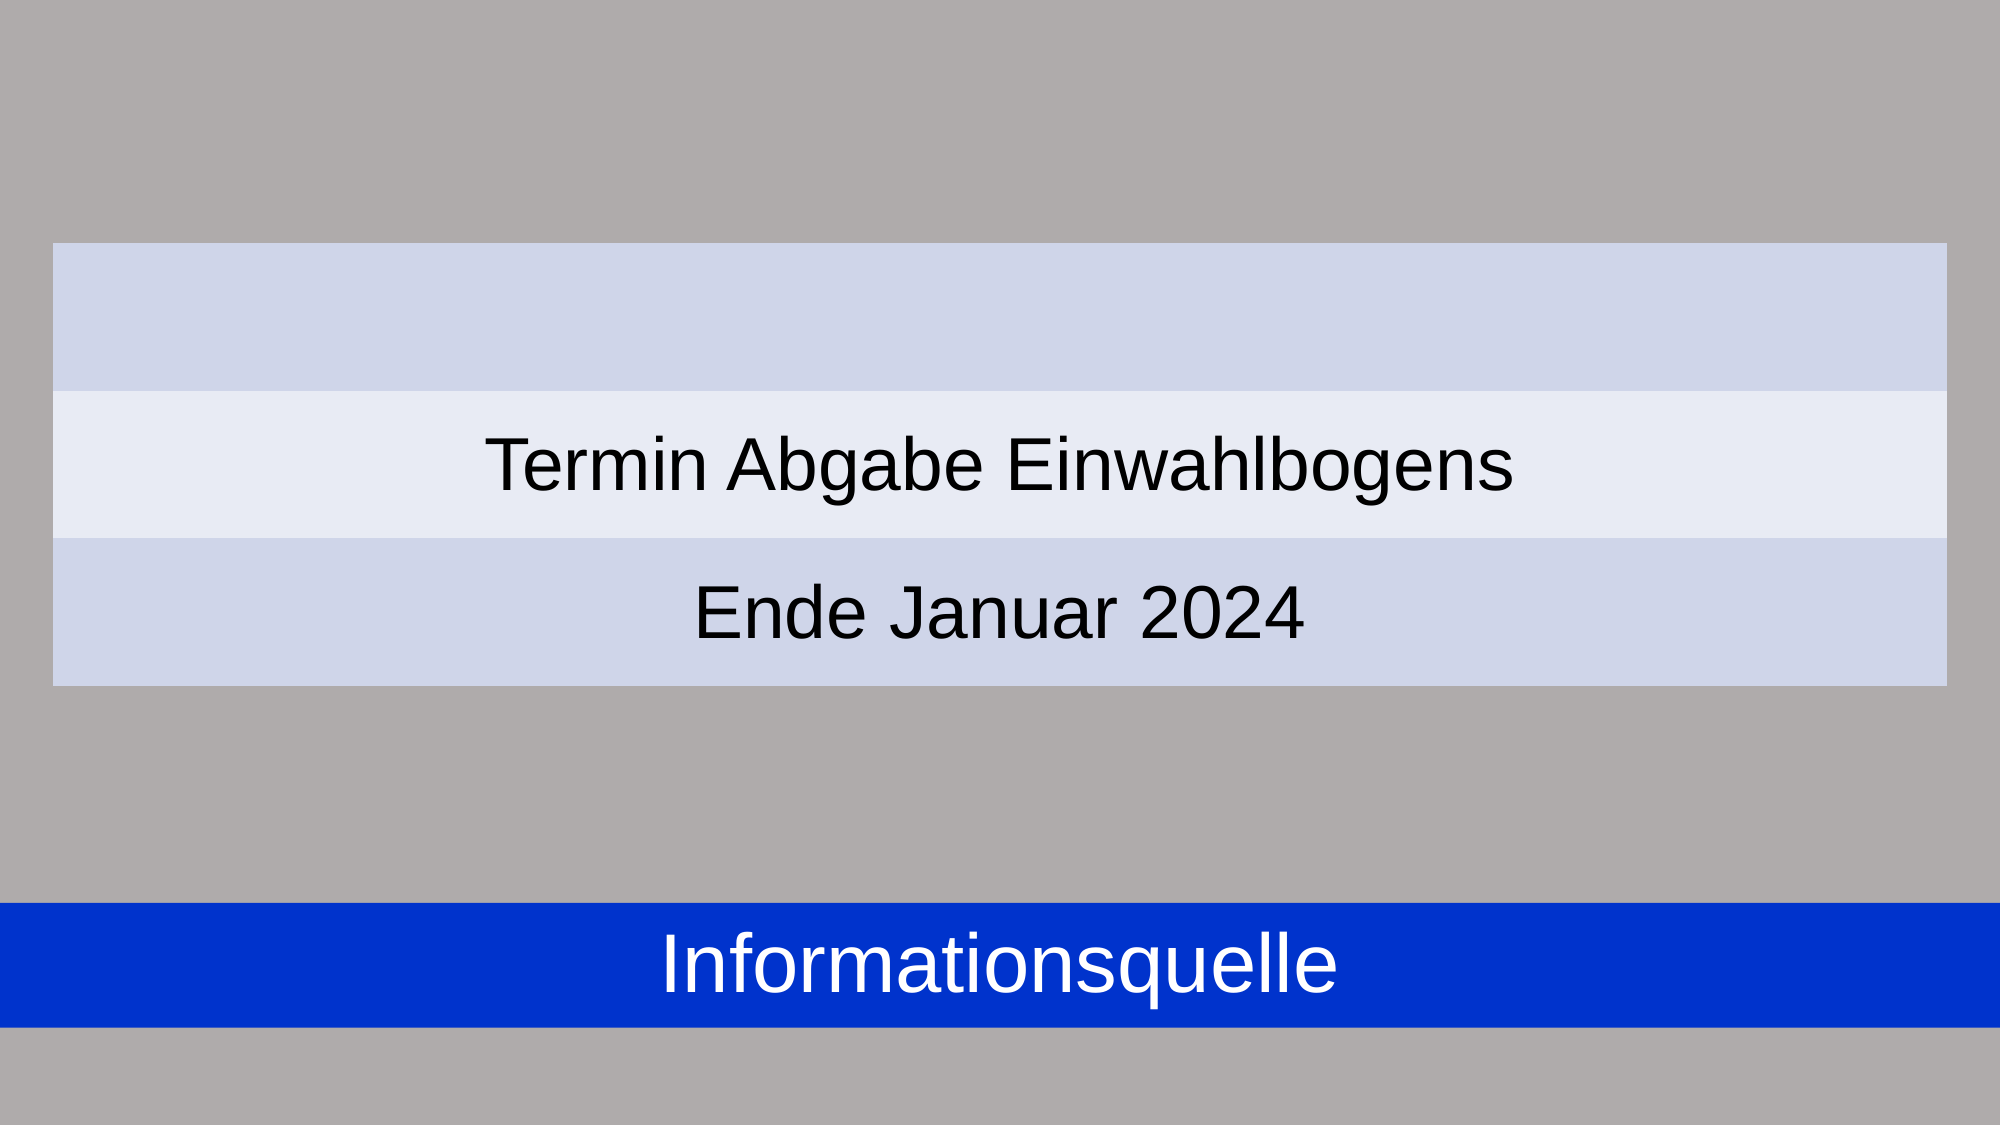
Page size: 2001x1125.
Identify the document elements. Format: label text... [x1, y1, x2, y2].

table_cell Ende Januar 2024 [53, 538, 1947, 686]
table_header [53, 243, 1947, 391]
table_cell Termin Abgabe Einwahlbogens [53, 391, 1947, 538]
subtitle Informationsquelle [0, 902, 2000, 1028]
